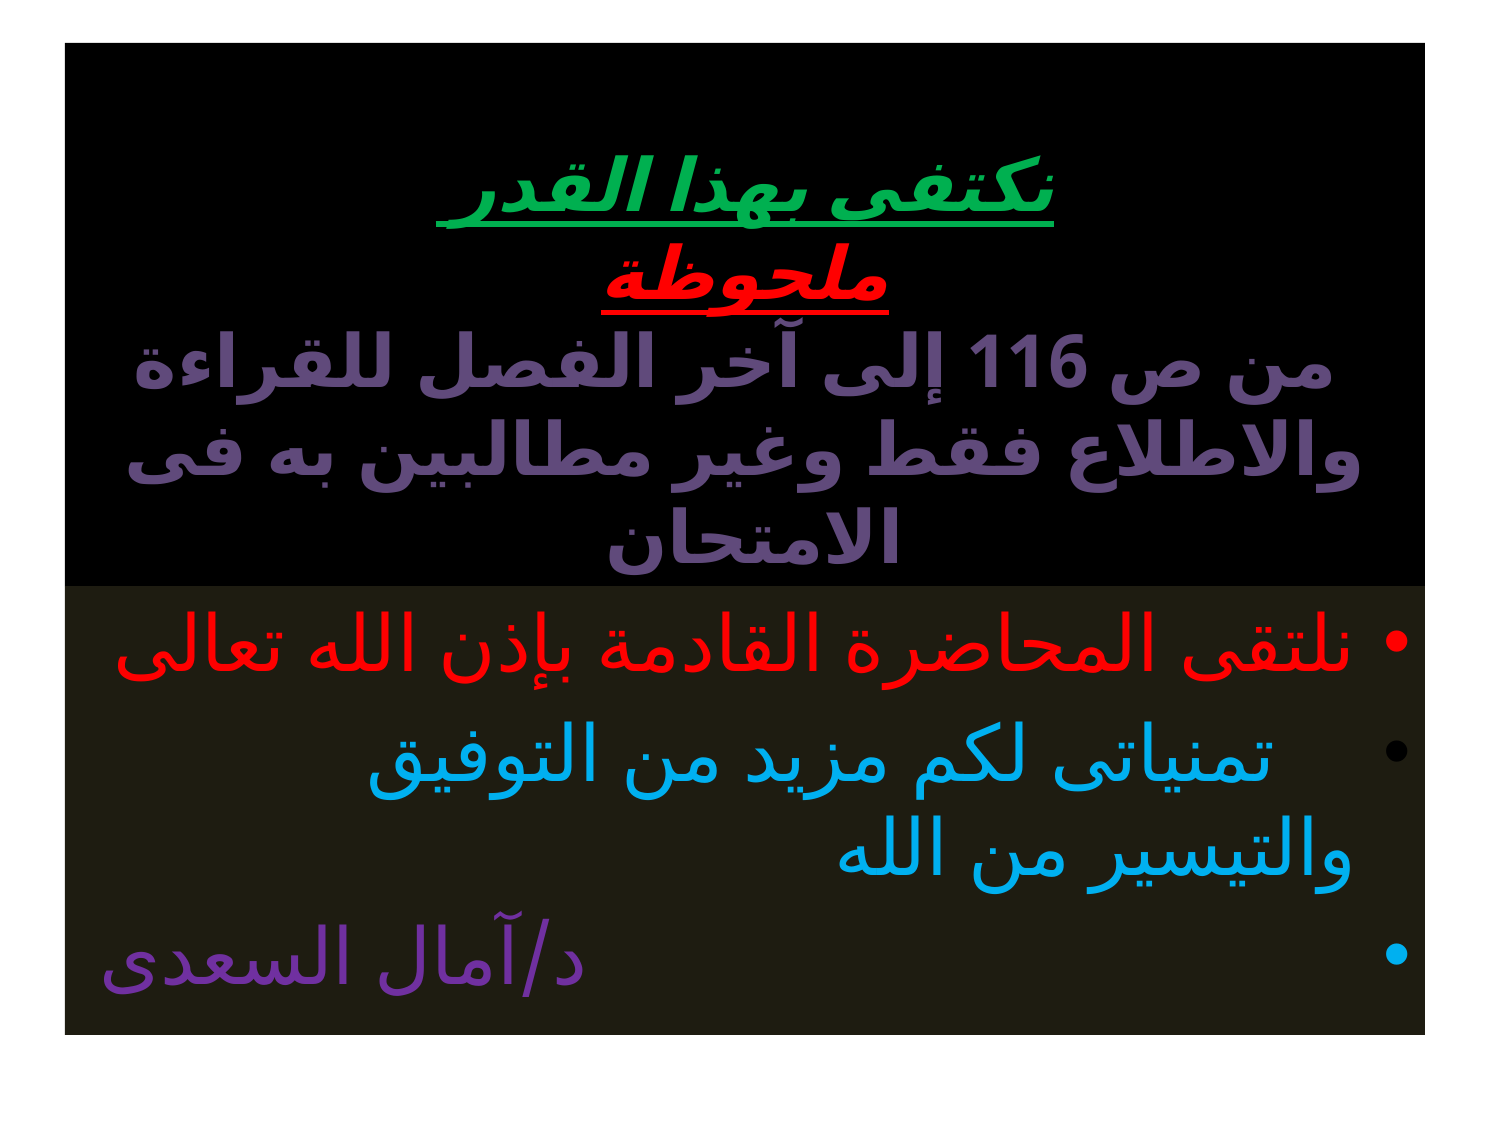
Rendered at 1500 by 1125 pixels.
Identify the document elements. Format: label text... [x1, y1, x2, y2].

list نلتقى المحاضرة القادمة بإذن الله تعالى تمنياتى لكم مزيد من التوفيق والتيسير من الله د/آمال السعدى [64, 586, 1425, 1035]
title نكتفى بهذا القدر ملحوظة من ص 116 إلى آخر الفصل للقراءة والاطلاع فقط وغير مطالبين به فى الامتحان [64, 42, 1425, 586]
